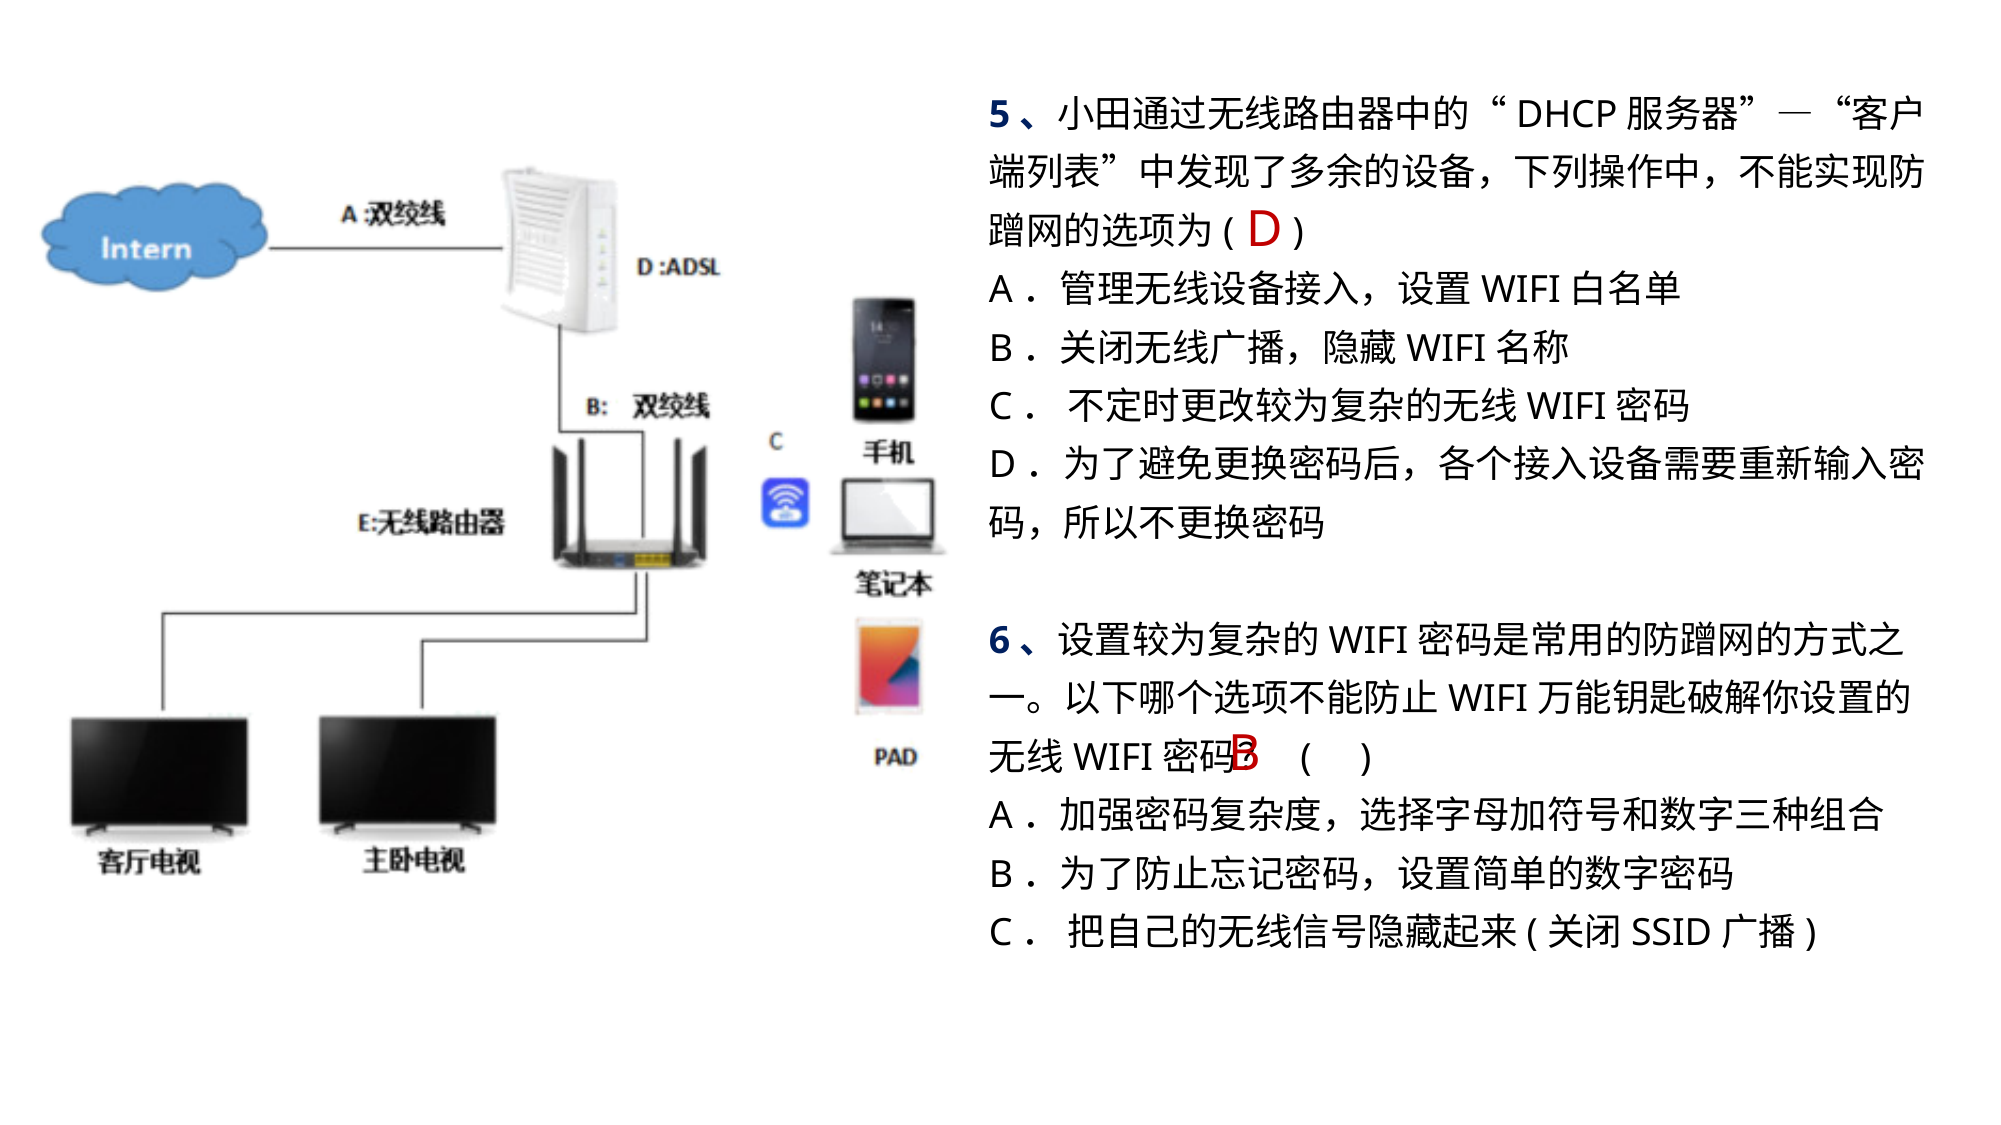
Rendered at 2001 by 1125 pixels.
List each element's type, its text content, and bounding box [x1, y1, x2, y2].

text_box B [1213, 713, 1276, 788]
picture [21, 158, 962, 880]
text_box 5、小田通过无线路由器中的“DHCP服务器”—“客户端列表”中发现了多余的设备，下列操作中，不能实现防蹭网的选项为( ) A．管理无线设备接入，设置WIFI白名单 B．关闭无线广播，隐藏WIFI名称 C． 不定时更改较为复杂的无线WIFI密码 D．为了避免更换密码后，各个接入设备需要重新输入密码，所以不更换密码 6、设置较为复杂的WIFI密码是常用的防蹭网的方式之一。以下哪个选项不能防止WIFI万能钥匙破解你设置的无线WIFI密码？ ( ) A．加强密码复杂度，选择字母加符号和数字三种组合 B．为了防止忘记密码，设置简单的数字密码 C． 把自己的无线信号隐藏起来(关闭SSID广播) [974, 68, 1951, 961]
text_box D [1231, 188, 1298, 264]
